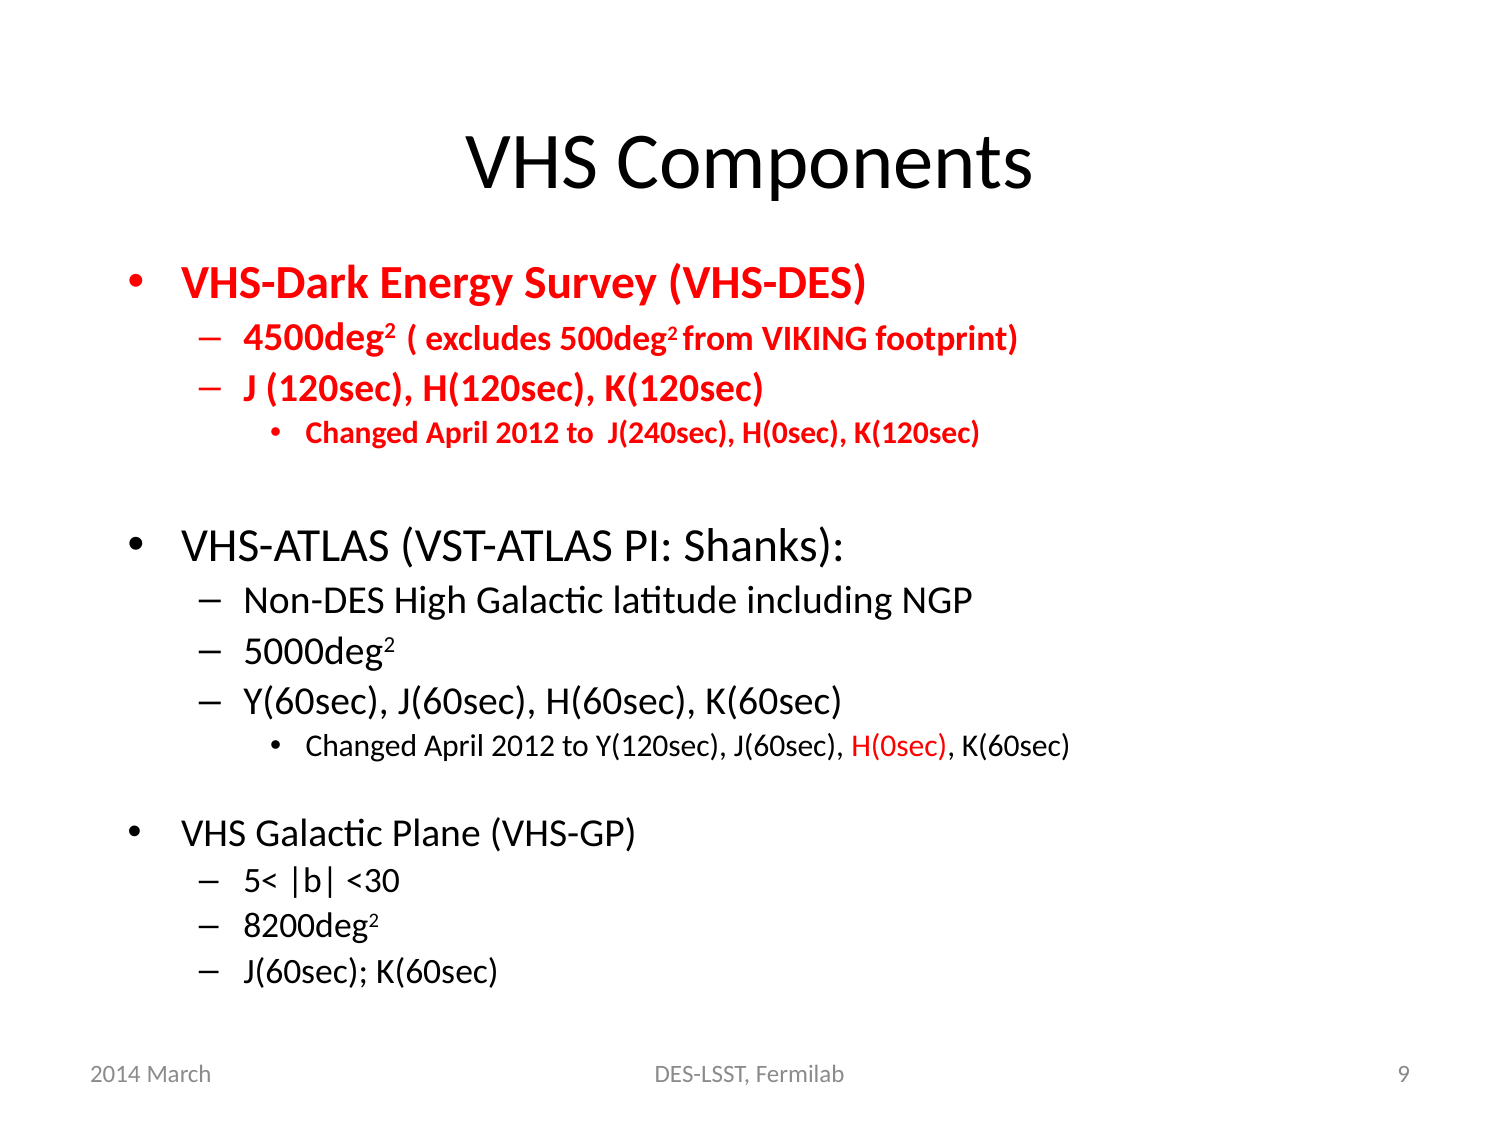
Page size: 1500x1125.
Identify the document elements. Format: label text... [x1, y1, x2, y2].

footer DES-LSST, Fermilab [512, 1042, 988, 1103]
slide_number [75, 1042, 425, 1103]
title VHS Components [112, 99, 1388, 213]
list VHS-Dark Energy Survey (VHS-DES) 4500deg2 ( excludes 500deg2 from VIKING footprint) J (120sec), H(120sec), K(120sec) Changed April 2012 to J(240sec), H(0sec), K(120sec) VHS-ATLAS (VST-ATLAS PI: Shanks): Non-DES High Galactic latitude including NGP 5000deg2 Y(60sec), J(60sec), H(60sec), K(60sec) Changed April 2012 to Y(120sec), J(60sec), H(0sec), K(60sec) VHS Galactic Plane (VHS-GP) 5< |b| <30 8200deg2 J(60sec); K(60sec) [112, 249, 1388, 1000]
slide_number 9 [1074, 1042, 1425, 1103]
